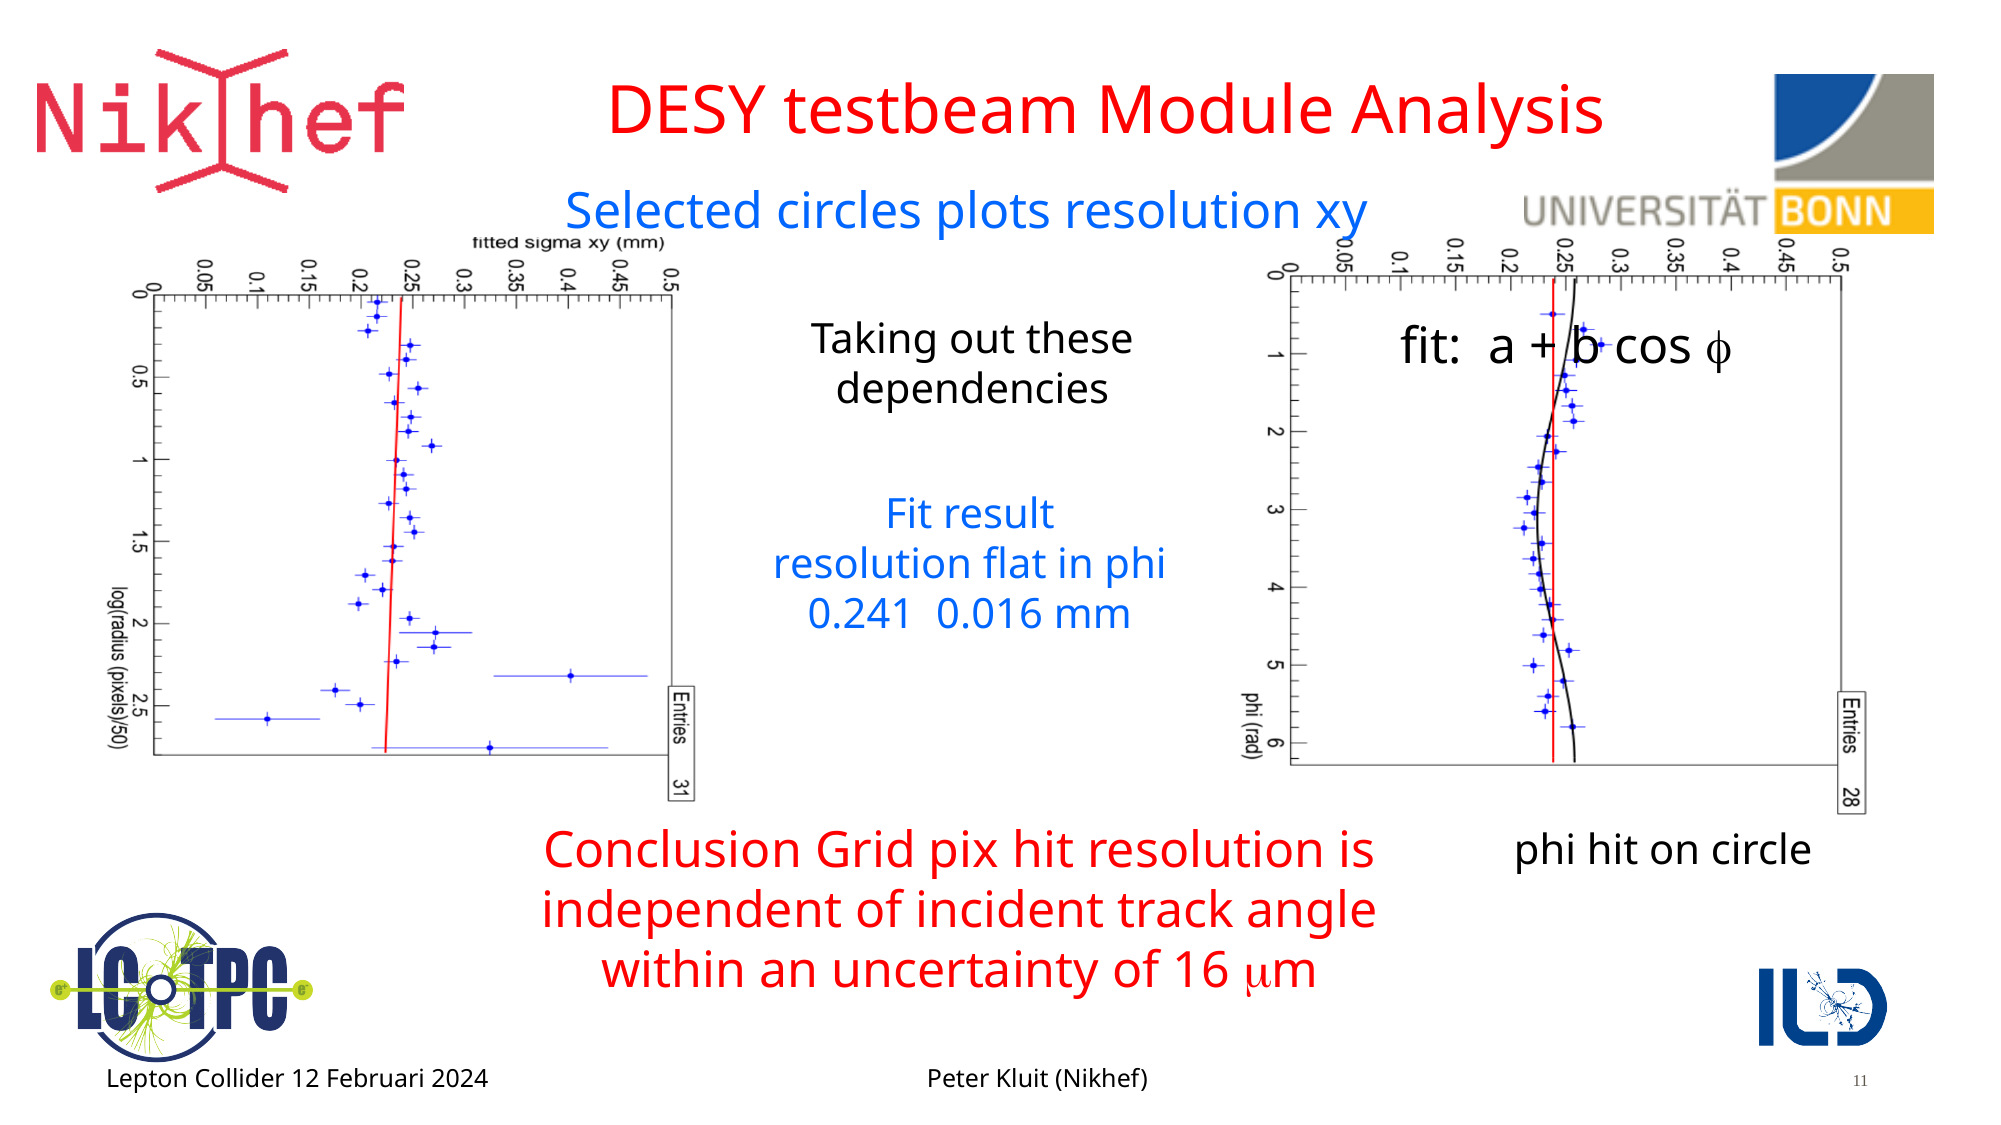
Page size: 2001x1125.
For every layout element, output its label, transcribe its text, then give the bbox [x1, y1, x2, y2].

text_box DESY testbeam Module Analysis [591, 59, 1622, 155]
picture [37, 49, 705, 853]
text_box Selected circles plots resolution xy [551, 170, 1251, 246]
picture [49, 912, 313, 1063]
text_box Conclusion Grid pix hit resolution is independent of incident track angle within an uncertainty of 16 mm [459, 809, 1460, 1005]
text_box Taking out these dependencies [771, 304, 1174, 420]
picture [1254, 74, 1934, 870]
picture [1733, 949, 1913, 1065]
text_box phi hit on circle [1488, 815, 1888, 881]
